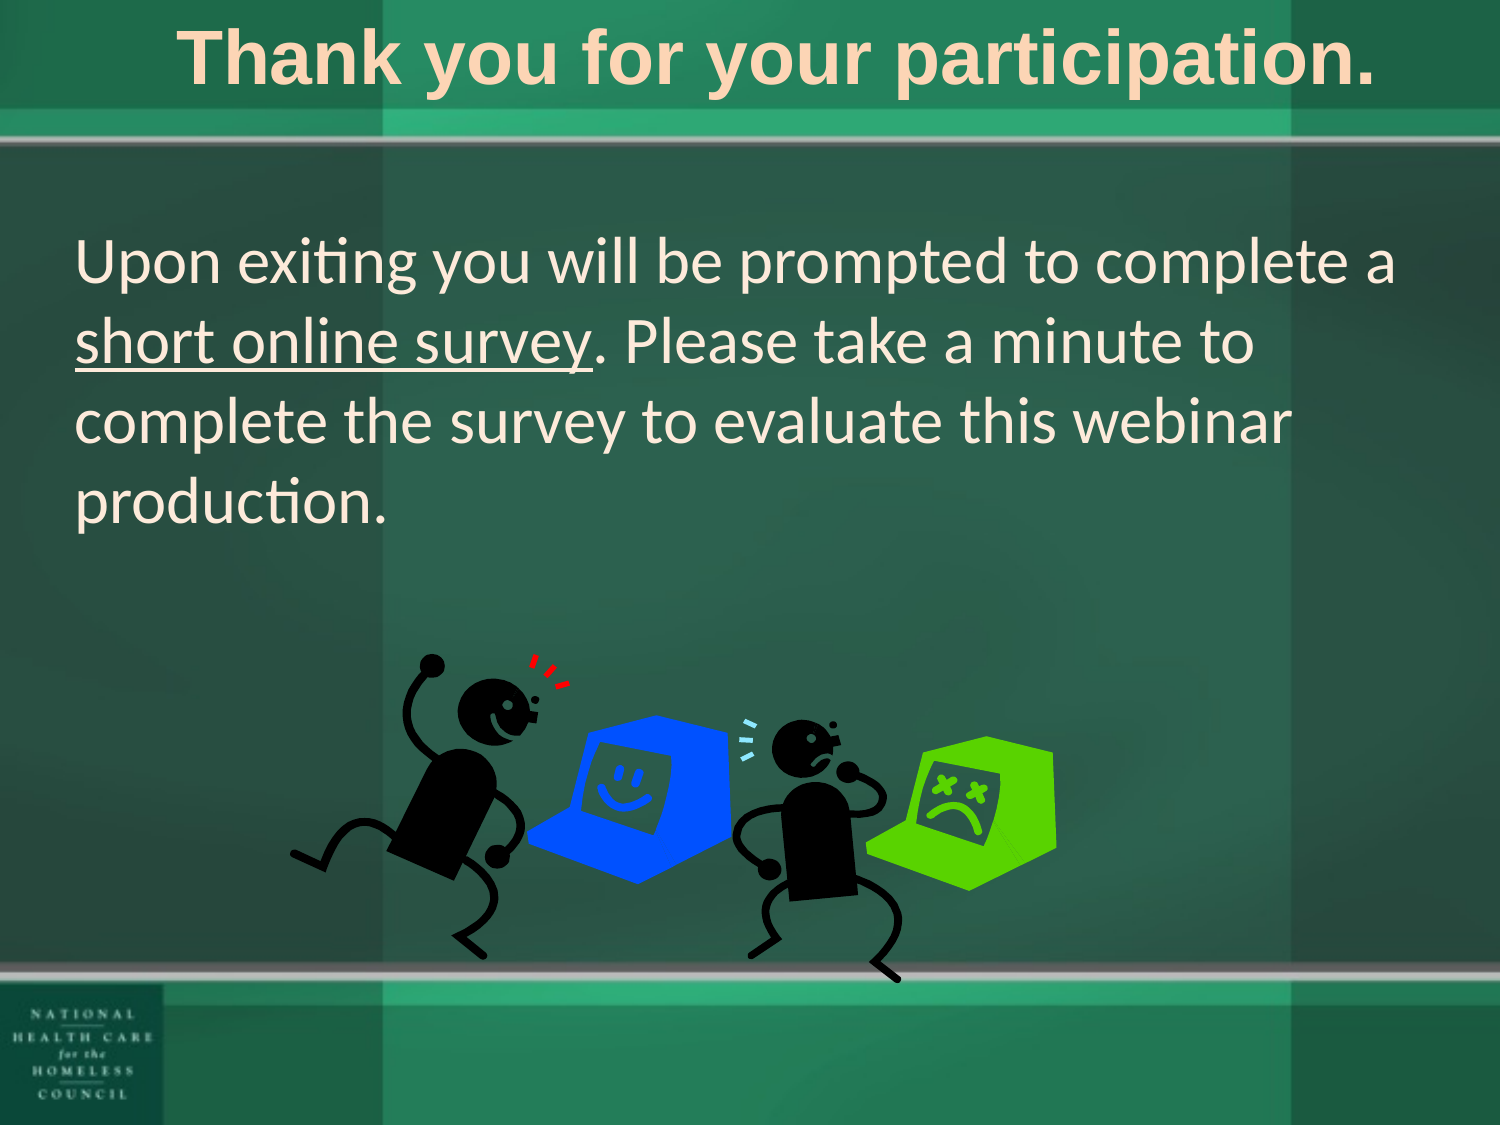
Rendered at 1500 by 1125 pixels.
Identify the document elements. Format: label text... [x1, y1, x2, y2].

picture [0, 0, 1500, 1125]
text_box Upon exiting you will be prompted to complete a short online survey. Please take a minute to complete the survey to evaluate this webinar production. [59, 209, 1467, 545]
text_box Thank you for your participation. [161, 0, 1407, 173]
